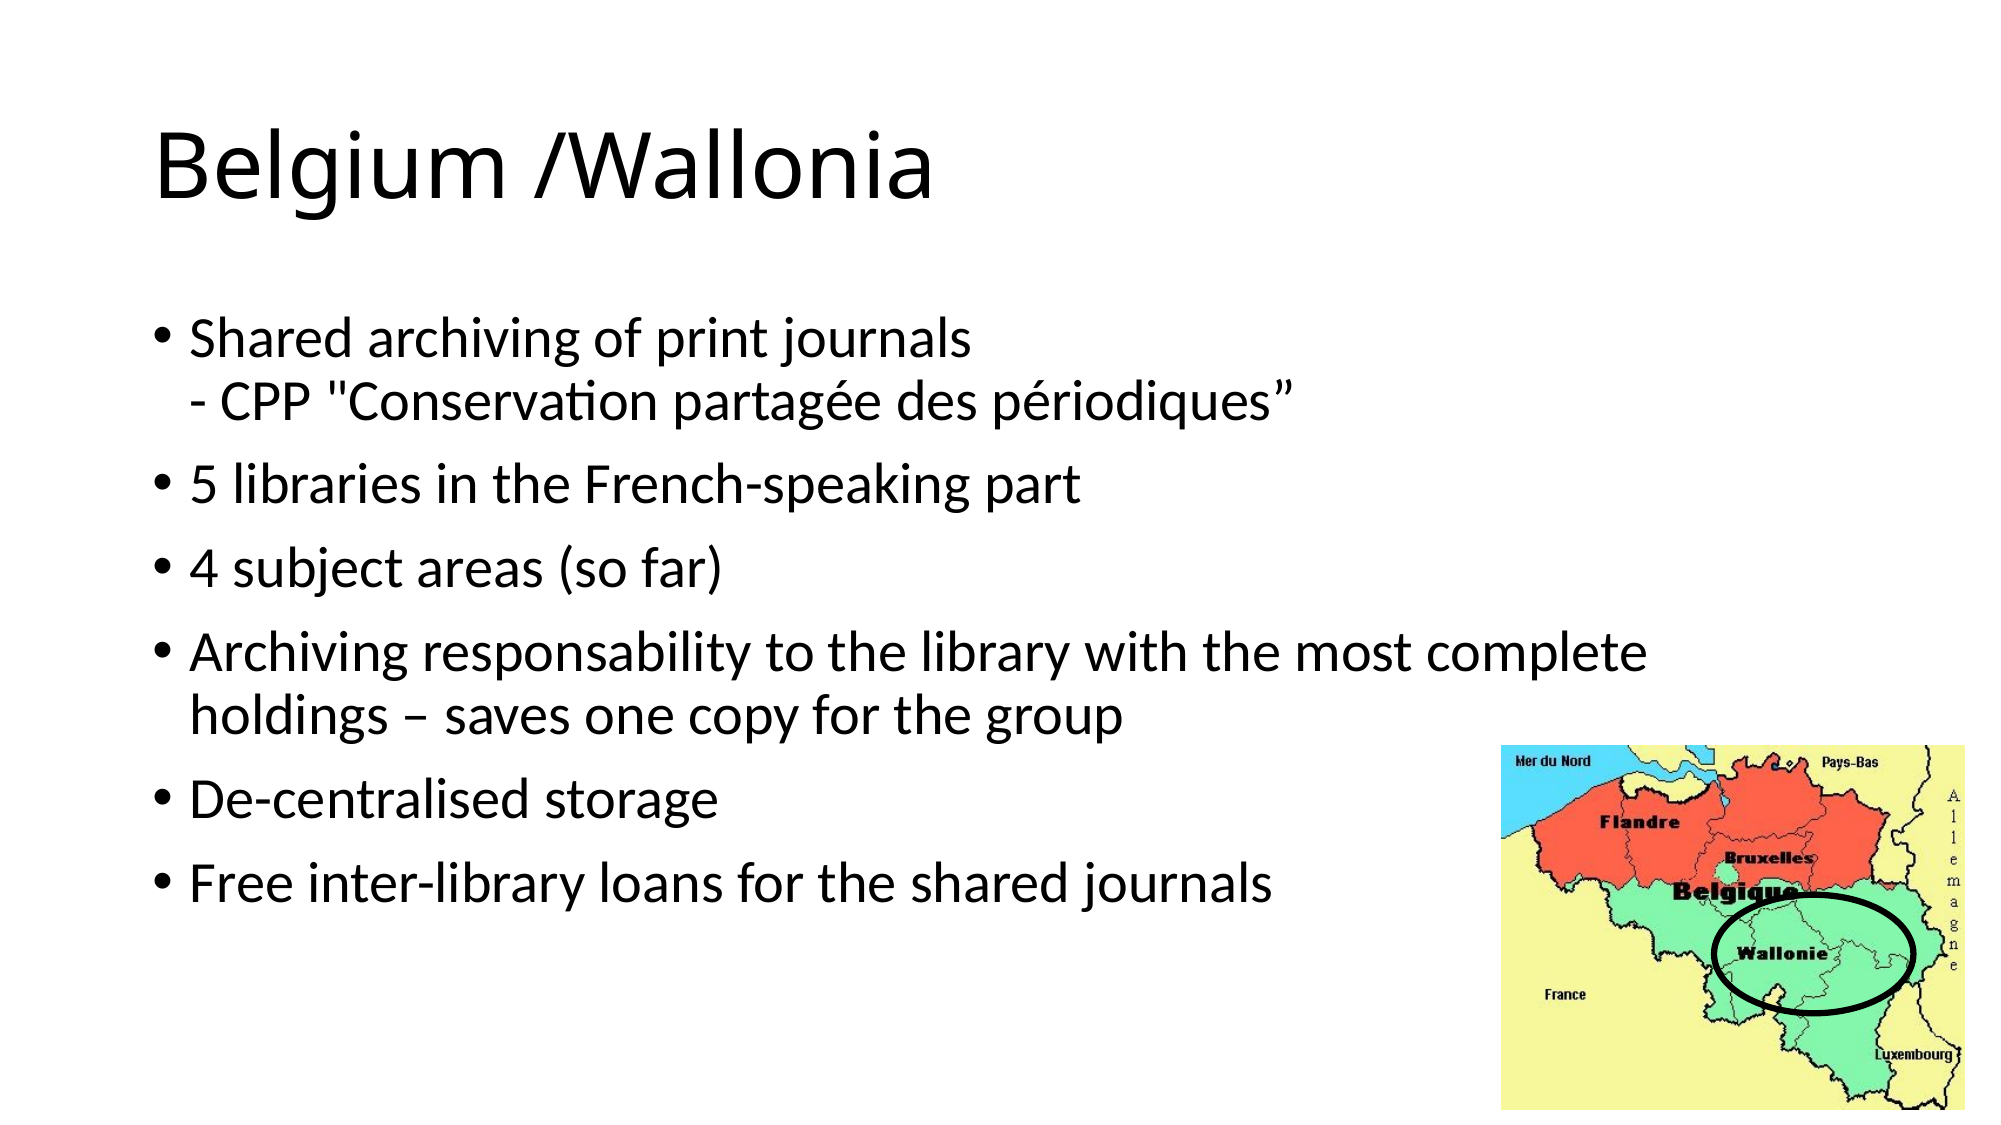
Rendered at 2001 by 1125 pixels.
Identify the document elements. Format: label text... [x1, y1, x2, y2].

title Belgium /Wallonia [137, 59, 1863, 278]
list Shared archiving of print journals - CPP "Conservation partagée des périodiques” 5 libraries in the French-speaking part 4 subject areas (so far) Archiving responsability to the library with the most complete holdings – saves one copy for the group De-centralised storage Free inter-library loans for the shared journals [137, 299, 1863, 1014]
picture [1501, 745, 1965, 1110]
